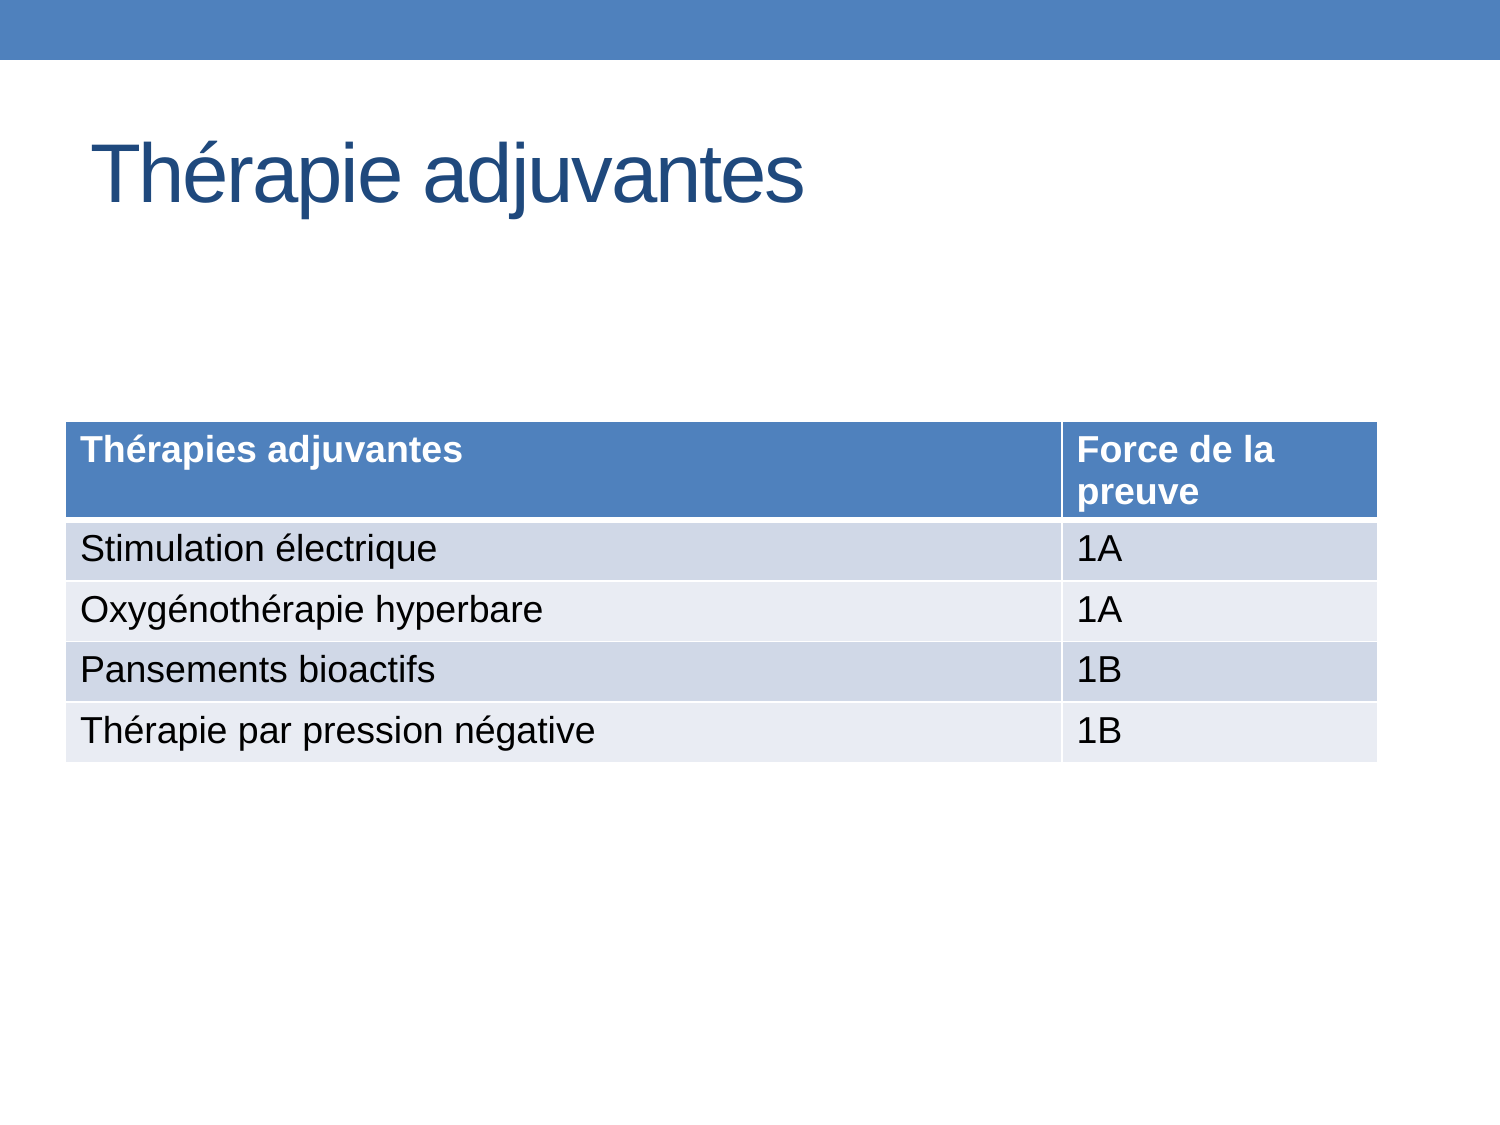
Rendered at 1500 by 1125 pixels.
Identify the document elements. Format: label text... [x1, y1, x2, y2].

table_cell 1A [1063, 582, 1377, 641]
table_cell 1B [1063, 703, 1377, 762]
table_cell 1B [1063, 642, 1377, 701]
table_header Force de la preuve [1063, 422, 1377, 517]
table_cell Pansements bioactifs [66, 642, 1061, 701]
table_cell Oxygénothérapie hyperbare [66, 582, 1061, 641]
table_cell Thérapie par pression négative [66, 703, 1061, 762]
table_header Thérapies adjuvantes [66, 422, 1061, 517]
table_cell 1A [1063, 523, 1377, 580]
title Thérapie adjuvantes [75, 87, 1425, 250]
table_cell Stimulation électrique [66, 523, 1061, 580]
